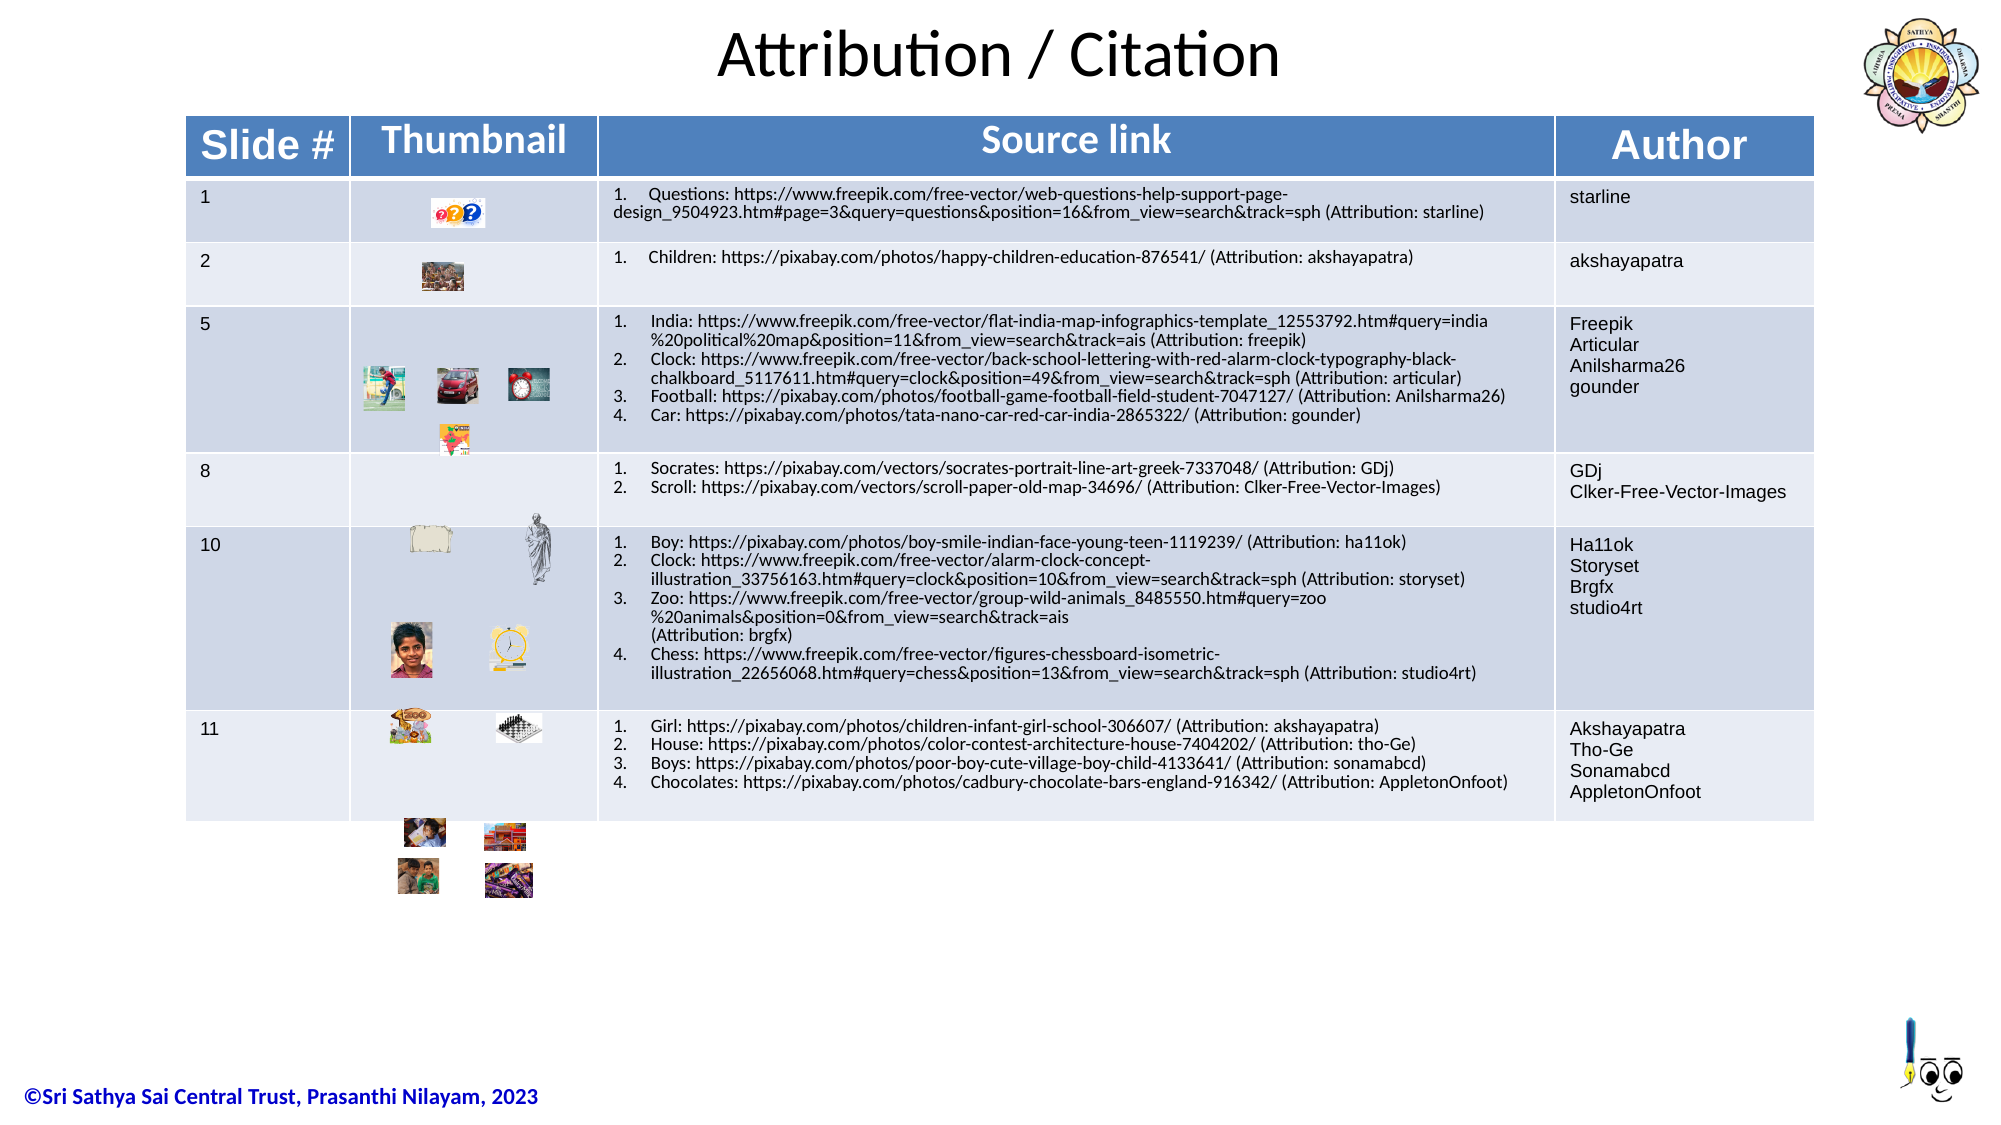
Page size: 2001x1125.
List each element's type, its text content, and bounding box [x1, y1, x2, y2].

picture [484, 823, 526, 852]
table_header Thumbnail [351, 116, 597, 176]
table_cell Socrates: https://pixabay.com/vectors/socrates-portrait-line-art-greek-7337048/ (Attribution: GDj) Scroll: https://pixabay.com/vectors/scroll-paper-old-map-34696/ (Attribution: Clker-Free-Vector-Images) [599, 454, 1554, 526]
table_cell Ha11ok Storyset Brgfx studio4rt [1556, 527, 1814, 710]
table_cell 10 [186, 527, 349, 710]
picture [436, 368, 479, 404]
picture [363, 365, 406, 411]
table_cell 8 [186, 454, 349, 526]
picture [489, 623, 531, 671]
picture [1859, 15, 1982, 134]
table_cell 2 [186, 243, 349, 305]
picture [430, 198, 486, 229]
picture [397, 858, 440, 895]
picture [508, 368, 550, 402]
table_header Slide # [186, 116, 349, 176]
picture [495, 713, 543, 744]
table_cell 11 [186, 711, 349, 821]
table_cell 1. Children: https://pixabay.com/photos/happy-children-education-876541/ (Attribution: akshayapatra) [599, 243, 1554, 305]
picture [439, 424, 470, 457]
table_cell [351, 711, 597, 821]
table_cell [351, 243, 597, 305]
picture [484, 863, 533, 898]
table_cell Freepik Articular Anilsharma26 gounder [1556, 307, 1814, 452]
table_cell [351, 307, 597, 452]
table_cell Akshayapatra Tho-Ge Sonamabcd AppletonOnfoot [1556, 711, 1814, 821]
picture [390, 622, 433, 678]
table_cell [351, 527, 597, 710]
table_cell Boy: https://pixabay.com/photos/boy-smile-indian-face-young-teen-1119239/ (Attribution: ha11ok) Clock: https://www.freepik.com/free-vector/alarm-clock-concept-illustration_33756163.htm#query=clock&position=10&from_view=search&track=sph (Attribution: storyset) Zoo: https://www.freepik.com/free-vector/group-wild-animals_8485550.htm#query=zoo%20animals&position=0&from_view=search&track=ais (Attribution: brgfx) Chess: https://www.freepik.com/free-vector/figures-chessboard-isometric-illustration_22656068.htm#query=chess&position=13&from_view=search&track=sph (Attribution: studio4rt) [599, 527, 1554, 710]
table_cell 1. Questions: https://www.freepik.com/free-vector/web-questions-help-support-page-design_9504923.htm#page=3&query=questions&position=16&from_view=search&track=sph (Attribution: starline) [599, 181, 1554, 242]
picture [421, 262, 464, 291]
picture [1855, 994, 1974, 1113]
text_box Attribution / Citation [582, 19, 1418, 102]
table_cell akshayapatra [1556, 243, 1814, 305]
table_header Source link [599, 116, 1554, 176]
table_cell Girl: https://pixabay.com/photos/children-infant-girl-school-306607/ (Attribution: akshayapatra) House: https://pixabay.com/photos/color-contest-architecture-house-7404202/ (Attribution: tho-Ge) Boys: https://pixabay.com/photos/poor-boy-cute-village-boy-child-4133641/ (Attribution: sonamabcd) Chocolates: https://pixabay.com/photos/cadbury-chocolate-bars-england-916342/ (Attribution: AppletonOnfoot) [599, 711, 1554, 821]
table_cell 1 [186, 181, 349, 242]
table_cell GDj Clker-Free-Vector-Images [1556, 454, 1814, 526]
picture [403, 818, 446, 847]
table_header Author [1556, 116, 1814, 176]
table_cell starline [1556, 181, 1814, 242]
table_cell 5 [186, 307, 349, 452]
table_cell [351, 181, 597, 242]
table_cell India: https://www.freepik.com/free-vector/flat-india-map-infographics-template_12553792.htm#query=india%20political%20map&position=11&from_view=search&track=ais (Attribution: freepik) Clock: https://www.freepik.com/free-vector/back-school-lettering-with-red-alarm-clock-typography-black-chalkboard_5117611.htm#query=clock&position=49&from_view=search&track=sph (Attribution: articular) Football: https://pixabay.com/photos/football-game-football-field-student-7047127/ (Attribution: Anilsharma26) Car: https://pixabay.com/photos/tata-nano-car-red-car-india-2865322/ (Attribution: gounder) [599, 307, 1554, 452]
picture [410, 525, 453, 553]
picture [389, 706, 432, 745]
table_cell [351, 454, 597, 526]
picture [519, 513, 556, 585]
